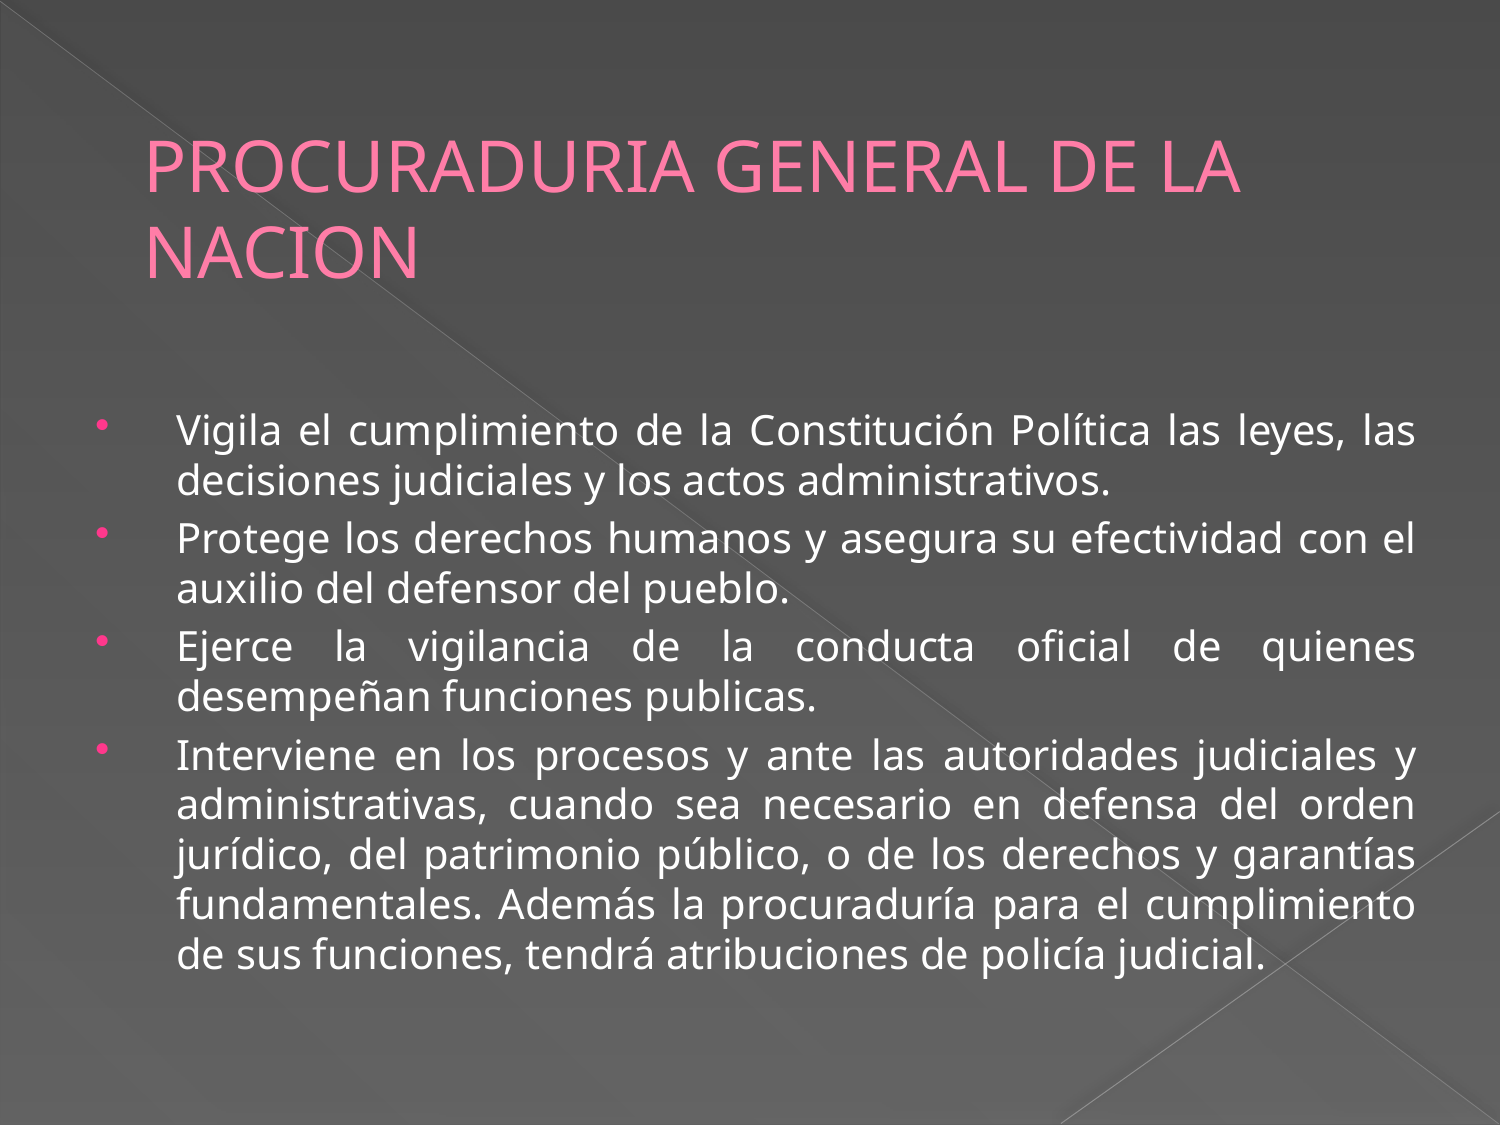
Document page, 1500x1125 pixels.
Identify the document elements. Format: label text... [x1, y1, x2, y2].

list Vigila el cumplimiento de la Constitución Política las leyes, las decisiones judiciales y los actos administrativos. Protege los derechos humanos y asegura su efectividad con el auxilio del defensor del pueblo. Ejerce la vigilancia de la conducta oficial de quienes desempeñan funciones publicas. Interviene en los procesos y ante las autoridades judiciales y administrativas, cuando sea necesario en defensa del orden jurídico, del patrimonio público, o de los derechos y garantías fundamentales. Además la procuraduría para el cumplimiento de sus funciones, tendrá atribuciones de policía judicial. [82, 396, 1432, 1022]
title PROCURADURIA GENERAL DE LA NACION [56, 112, 1407, 301]
